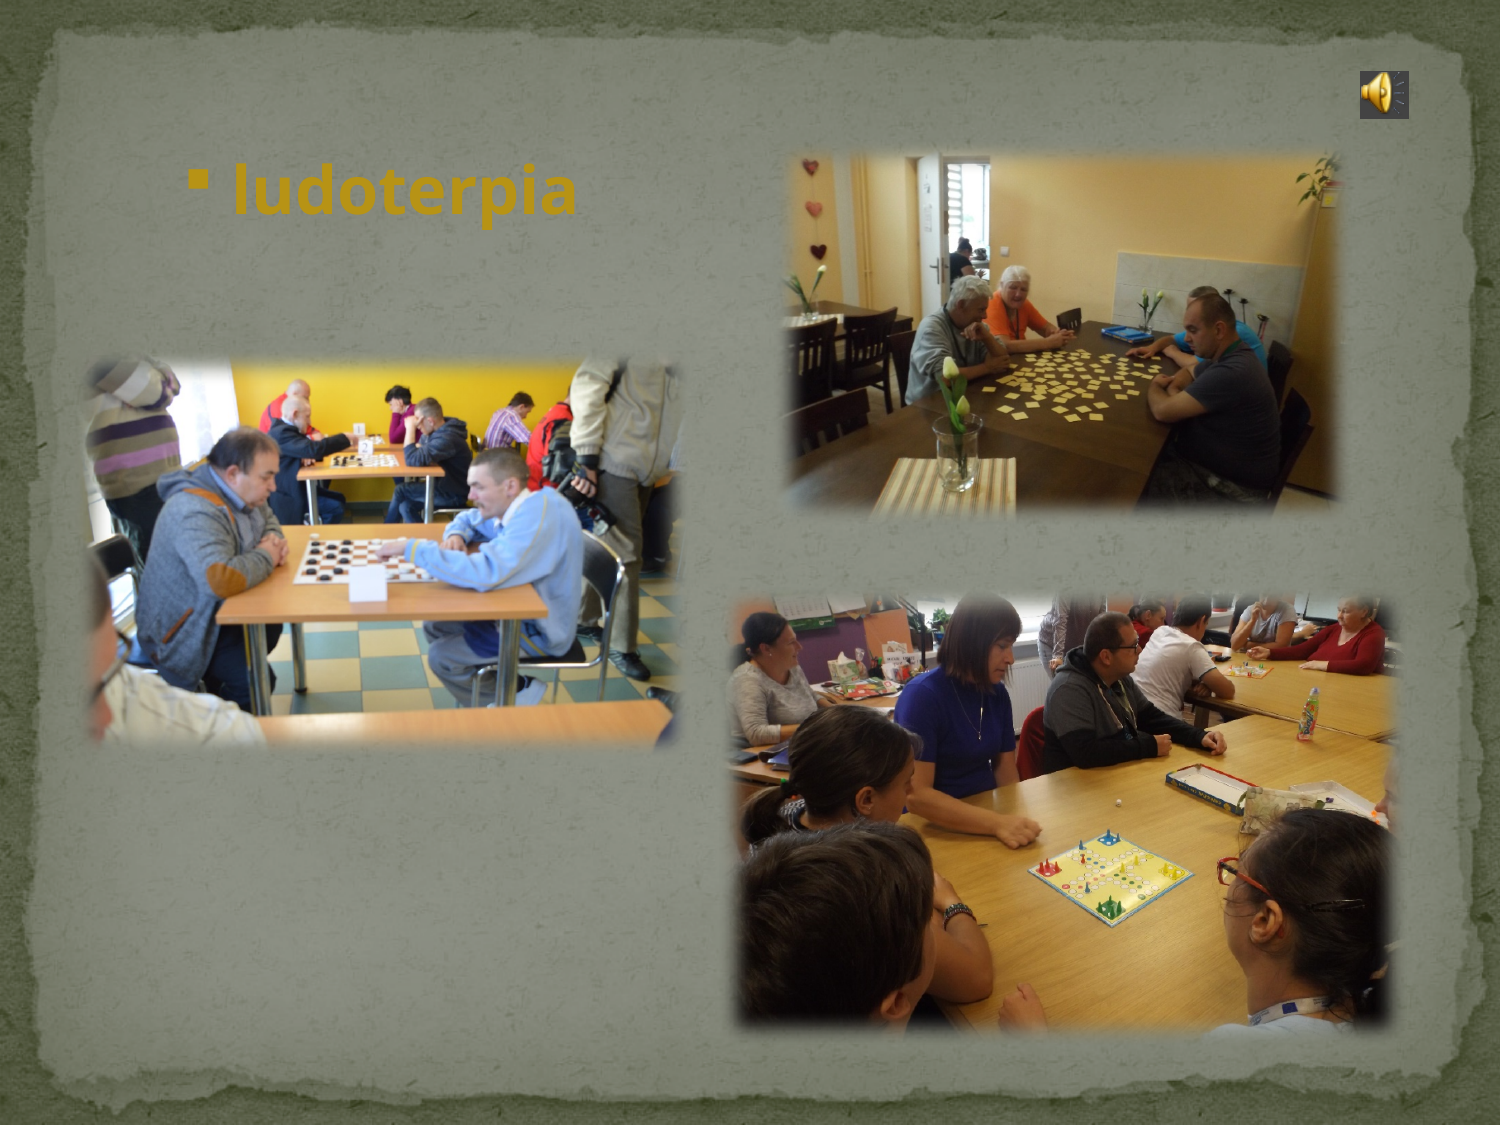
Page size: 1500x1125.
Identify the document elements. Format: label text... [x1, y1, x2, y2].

picture [775, 141, 1352, 525]
picture [720, 587, 1408, 1046]
picture [75, 350, 690, 759]
text_box ludoterpia [168, 140, 596, 236]
picture [1360, 71, 1409, 120]
